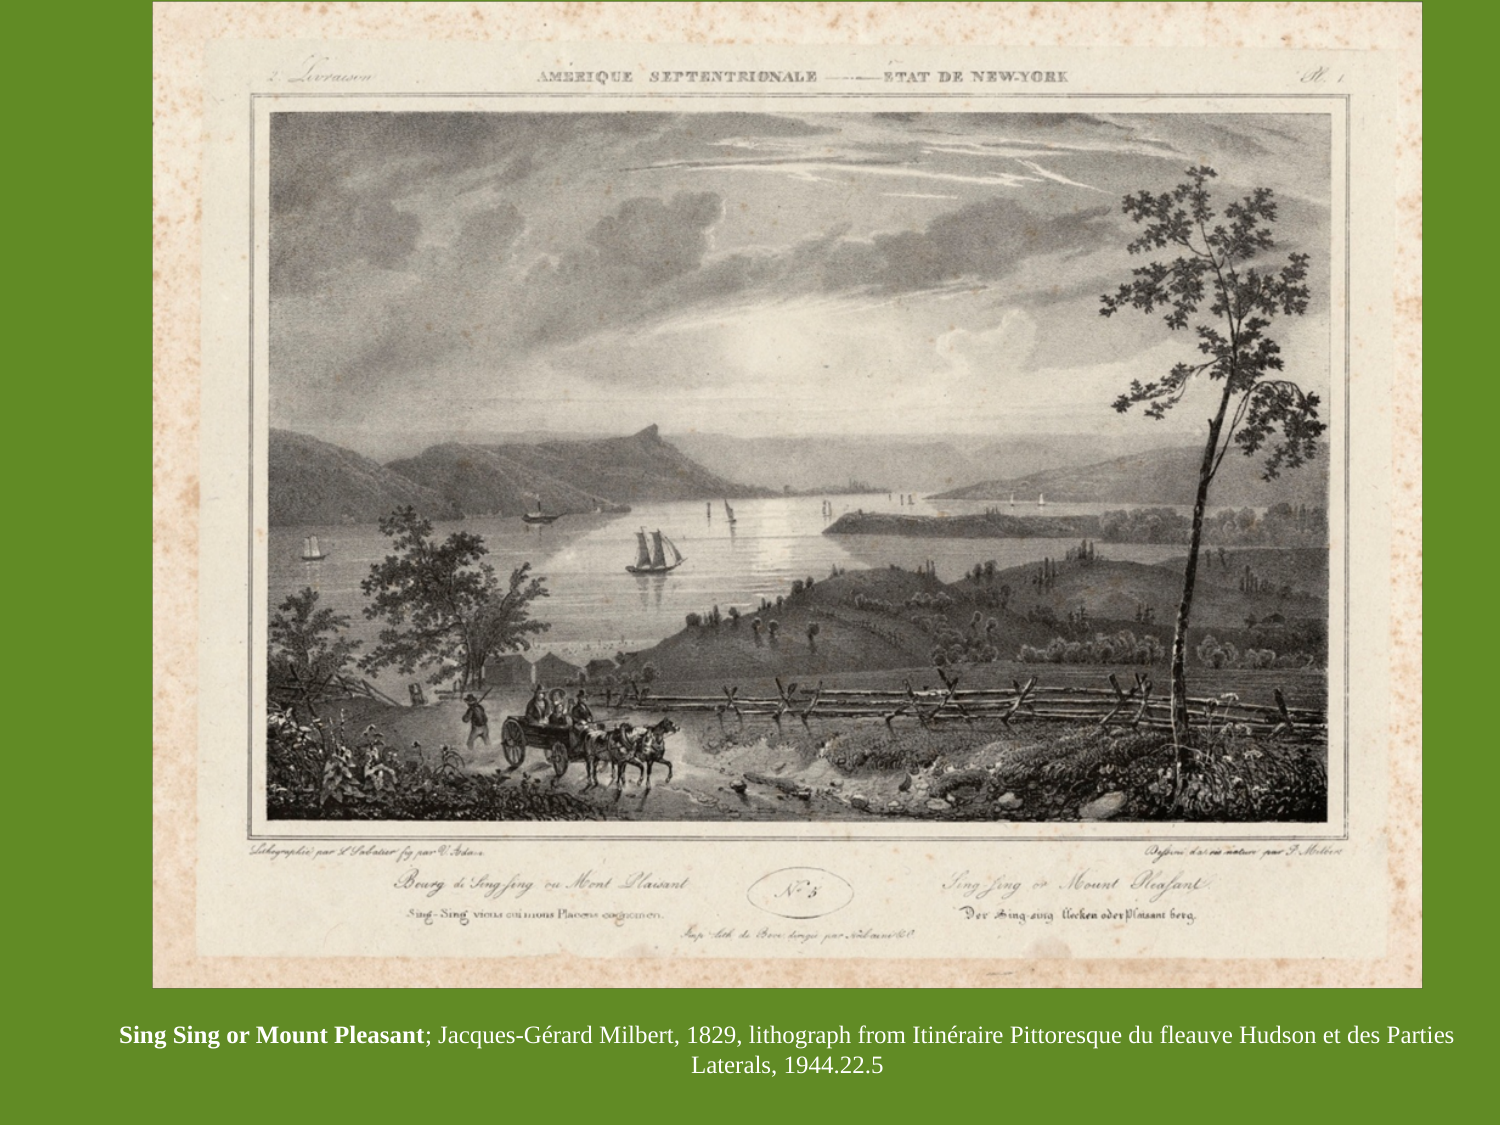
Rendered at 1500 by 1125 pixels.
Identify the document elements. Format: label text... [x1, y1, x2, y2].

picture [149, 0, 1426, 991]
text_box Sing Sing or Mount Pleasant; Jacques-Gérard Milbert, 1829, lithograph from Itinéraire Pittoresque du fleauve Hudson et des Parties Laterals, 1944.22.5 [112, 1012, 1463, 1097]
